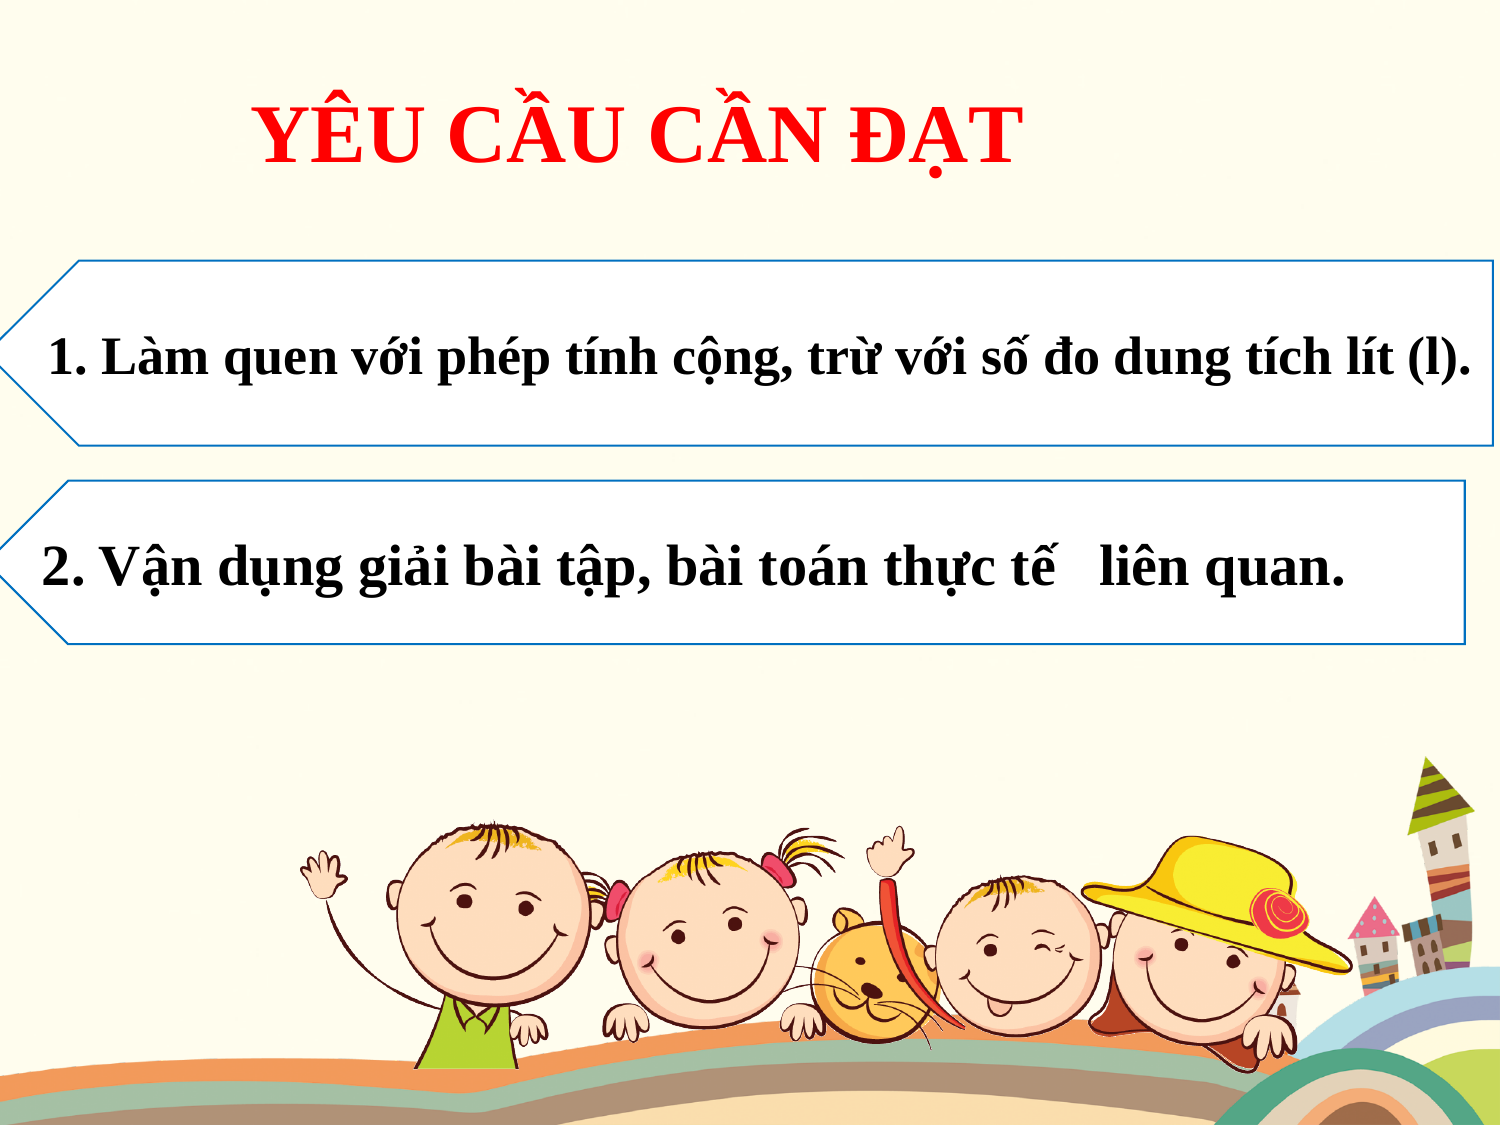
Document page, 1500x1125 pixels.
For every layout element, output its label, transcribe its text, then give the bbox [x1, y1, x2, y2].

text_box 2. Vận dụng giải bài tập, bài toán thực tế liên quan. [0, 479, 1466, 646]
text_box 1. Làm quen với phép tính cộng, trừ với số đo dung tích lít (l). [0, 259, 1494, 447]
text_box YÊU CẦU CẦN ĐẠT [235, 71, 1039, 187]
picture [0, 0, 1500, 1125]
